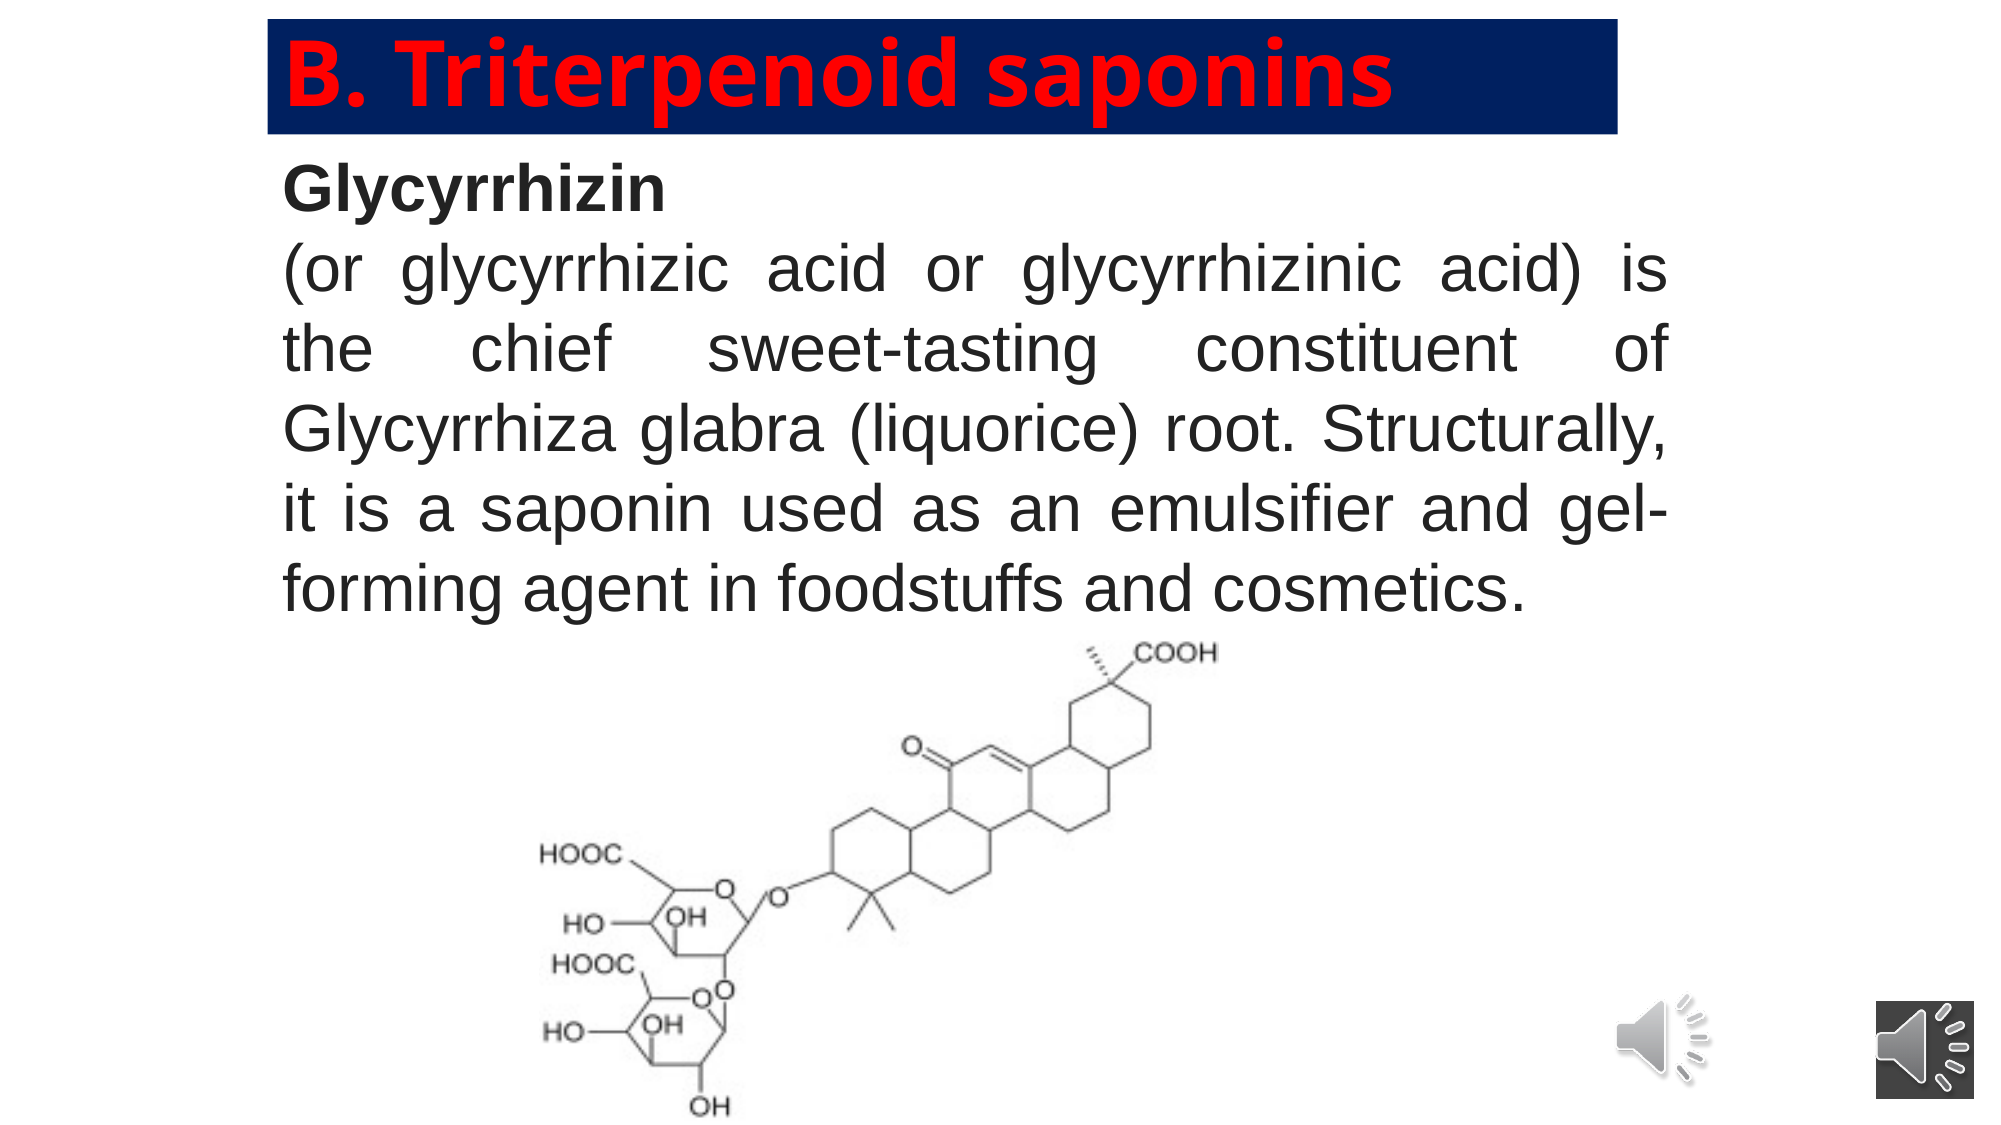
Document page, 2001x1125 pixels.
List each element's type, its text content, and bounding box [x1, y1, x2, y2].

picture [1874, 999, 1975, 1100]
picture [539, 640, 1219, 1125]
text_box Glycyrrhizin (or glycyrrhizic acid or glycyrrhizinic acid) is the chief sweet-tasting constituent of Glycyrrhiza glabra (liquorice) root. Structurally, it is a saponin used as an emulsifier and gel-forming agent in foodstuffs and cosmetics. [267, 137, 1686, 632]
title B. Triterpenoid saponins [267, 19, 1618, 135]
picture [1614, 989, 1715, 1090]
